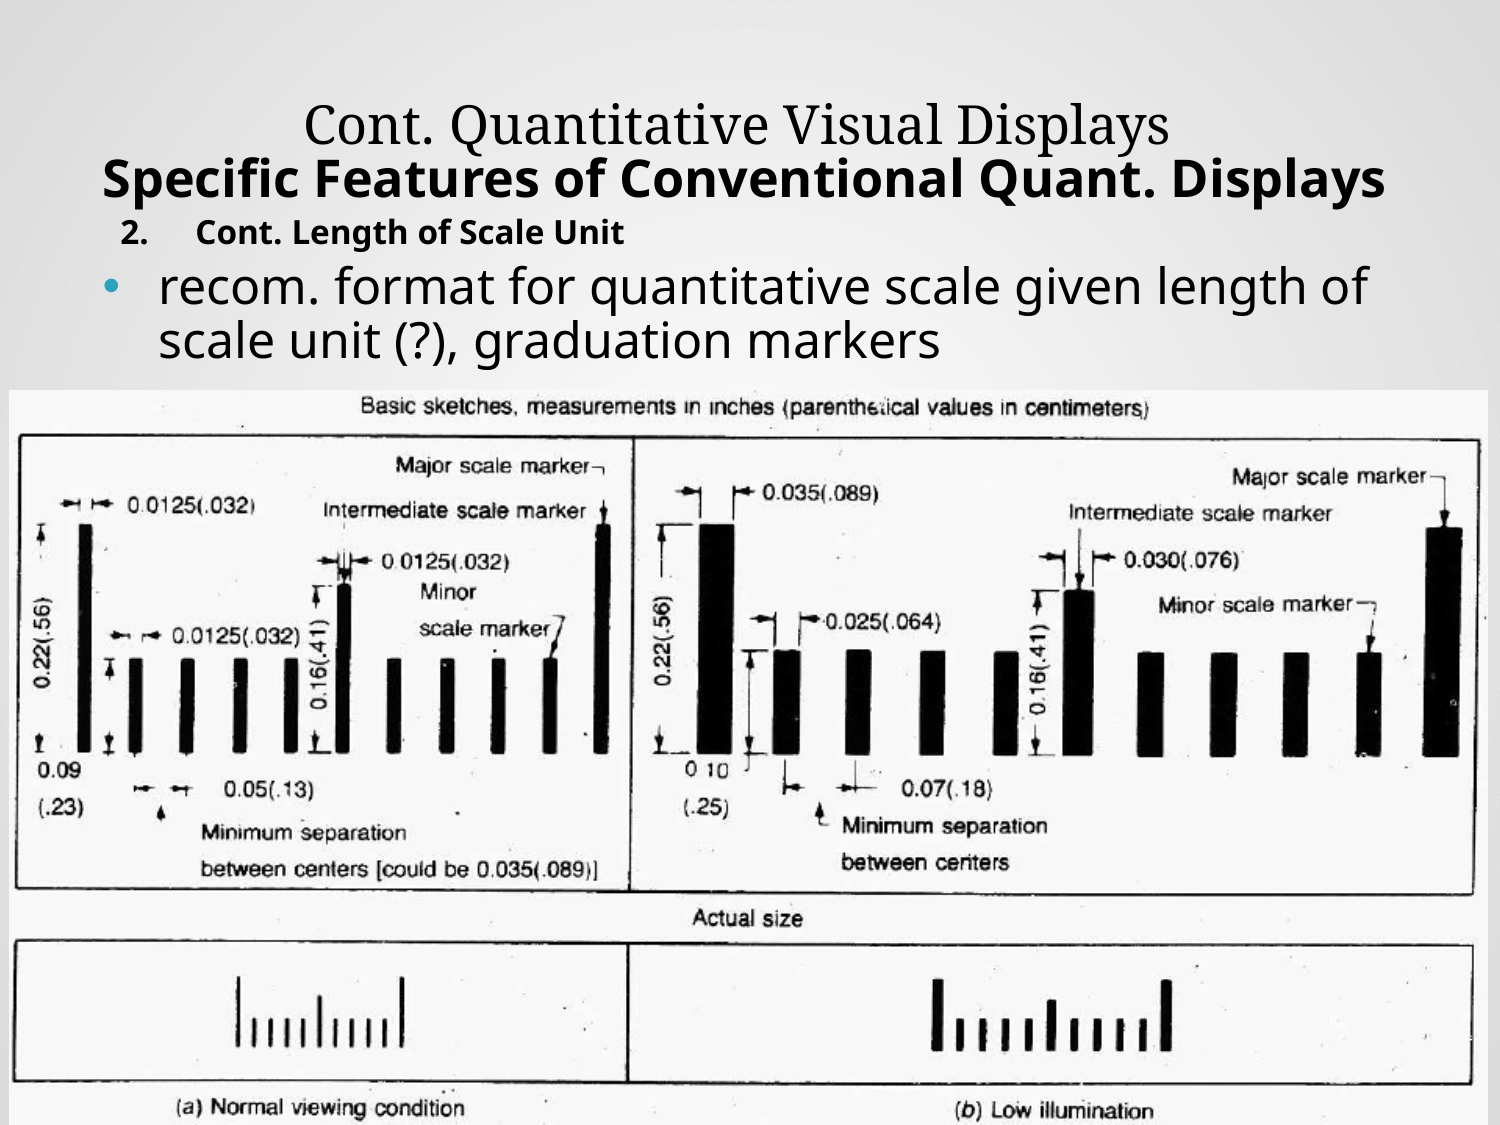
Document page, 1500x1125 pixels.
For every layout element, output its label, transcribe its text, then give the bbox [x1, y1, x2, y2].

list Specific Features of Conventional Quant. Displays Cont. Length of Scale Unit recom. format for quantitative scale given length of scale unit (?), graduation markers [87, 137, 1438, 389]
title Cont. Quantitative Visual Displays [62, 62, 1413, 163]
picture [9, 390, 1488, 1125]
